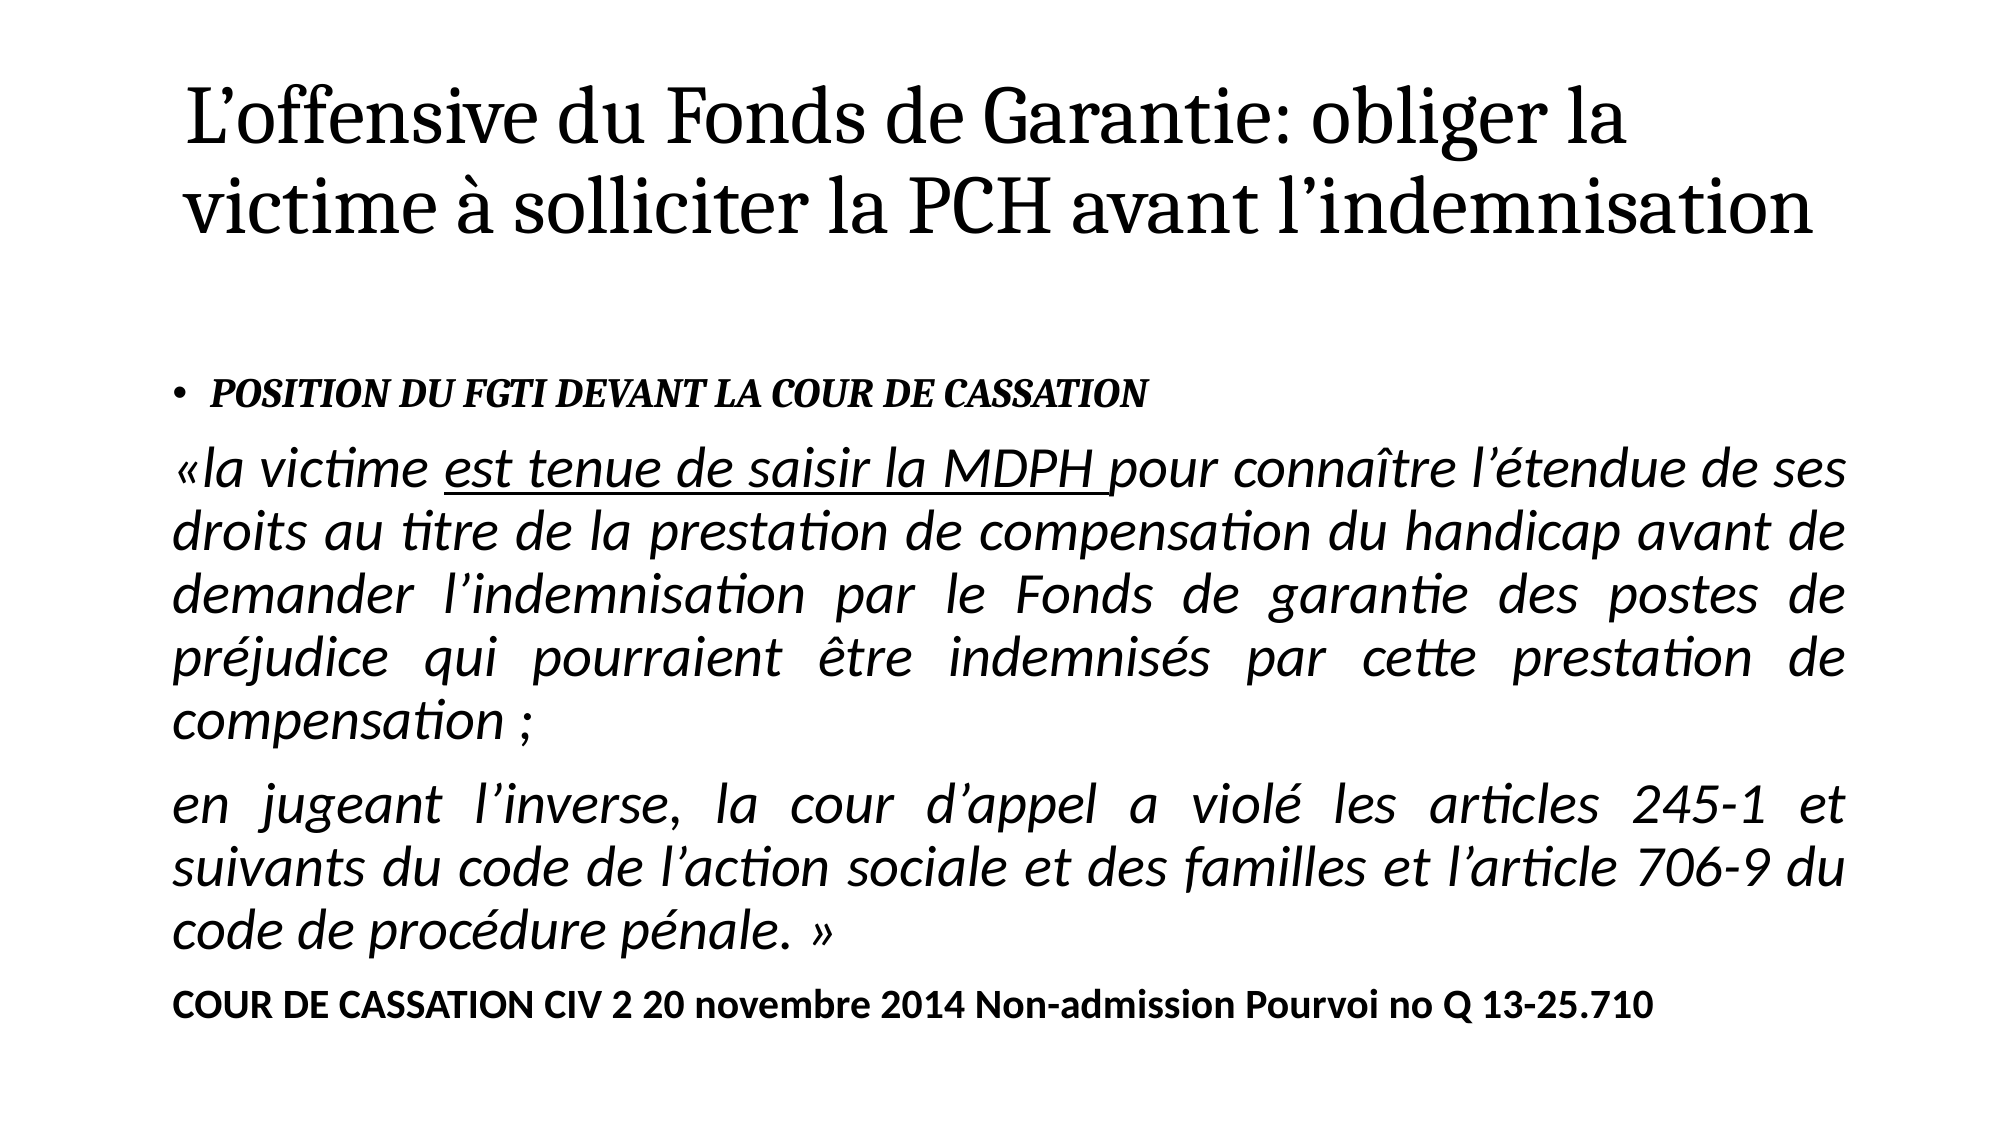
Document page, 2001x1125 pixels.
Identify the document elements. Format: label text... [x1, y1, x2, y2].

list POSITION DU FGTI DEVANT LA COUR DE CASSATION «la victime est tenue de saisir la MDPH pour connaître l’étendue de ses droits au titre de la prestation de compensation du handicap avant de demander l’indemnisation par le Fonds de garantie des postes de préjudice qui pourraient être indemnisés par cette prestation de compensation ; en jugeant l’inverse, la cour d’appel a violé les articles 245-1 et suivants du code de l’action sociale et des familles et l’article 706-9 du code de procédure pénale. » COUR DE CASSATION CIV 2 20 novembre 2014 Non-admission Pourvoi no Q 13-25.710 [157, 283, 1863, 1063]
title L’offensive du Fonds de Garantie: obliger la victime à solliciter la PCH avant l’indemnisation [170, 52, 1896, 271]
